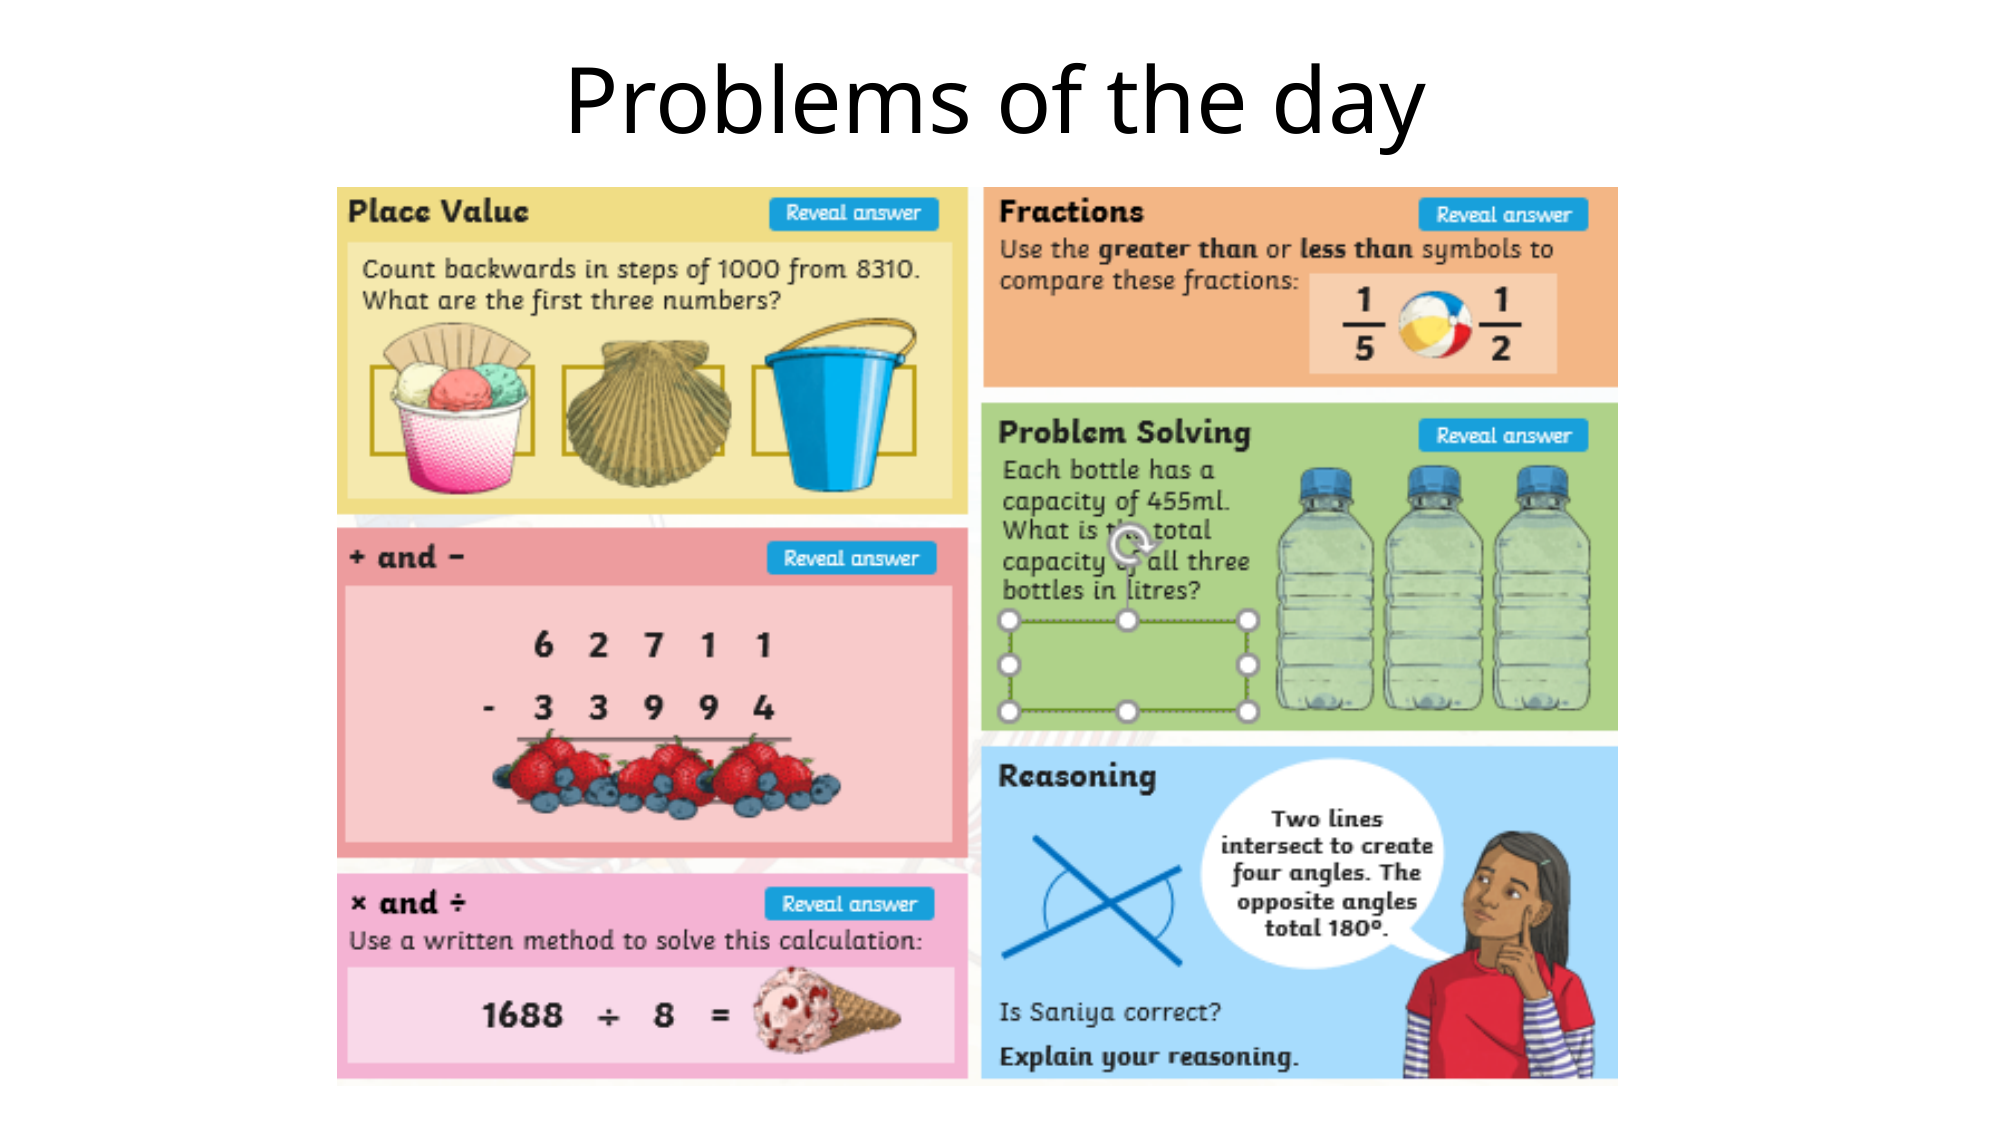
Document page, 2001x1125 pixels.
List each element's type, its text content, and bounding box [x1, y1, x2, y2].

title Problems of the day [133, 21, 1858, 188]
picture [337, 187, 1618, 1086]
